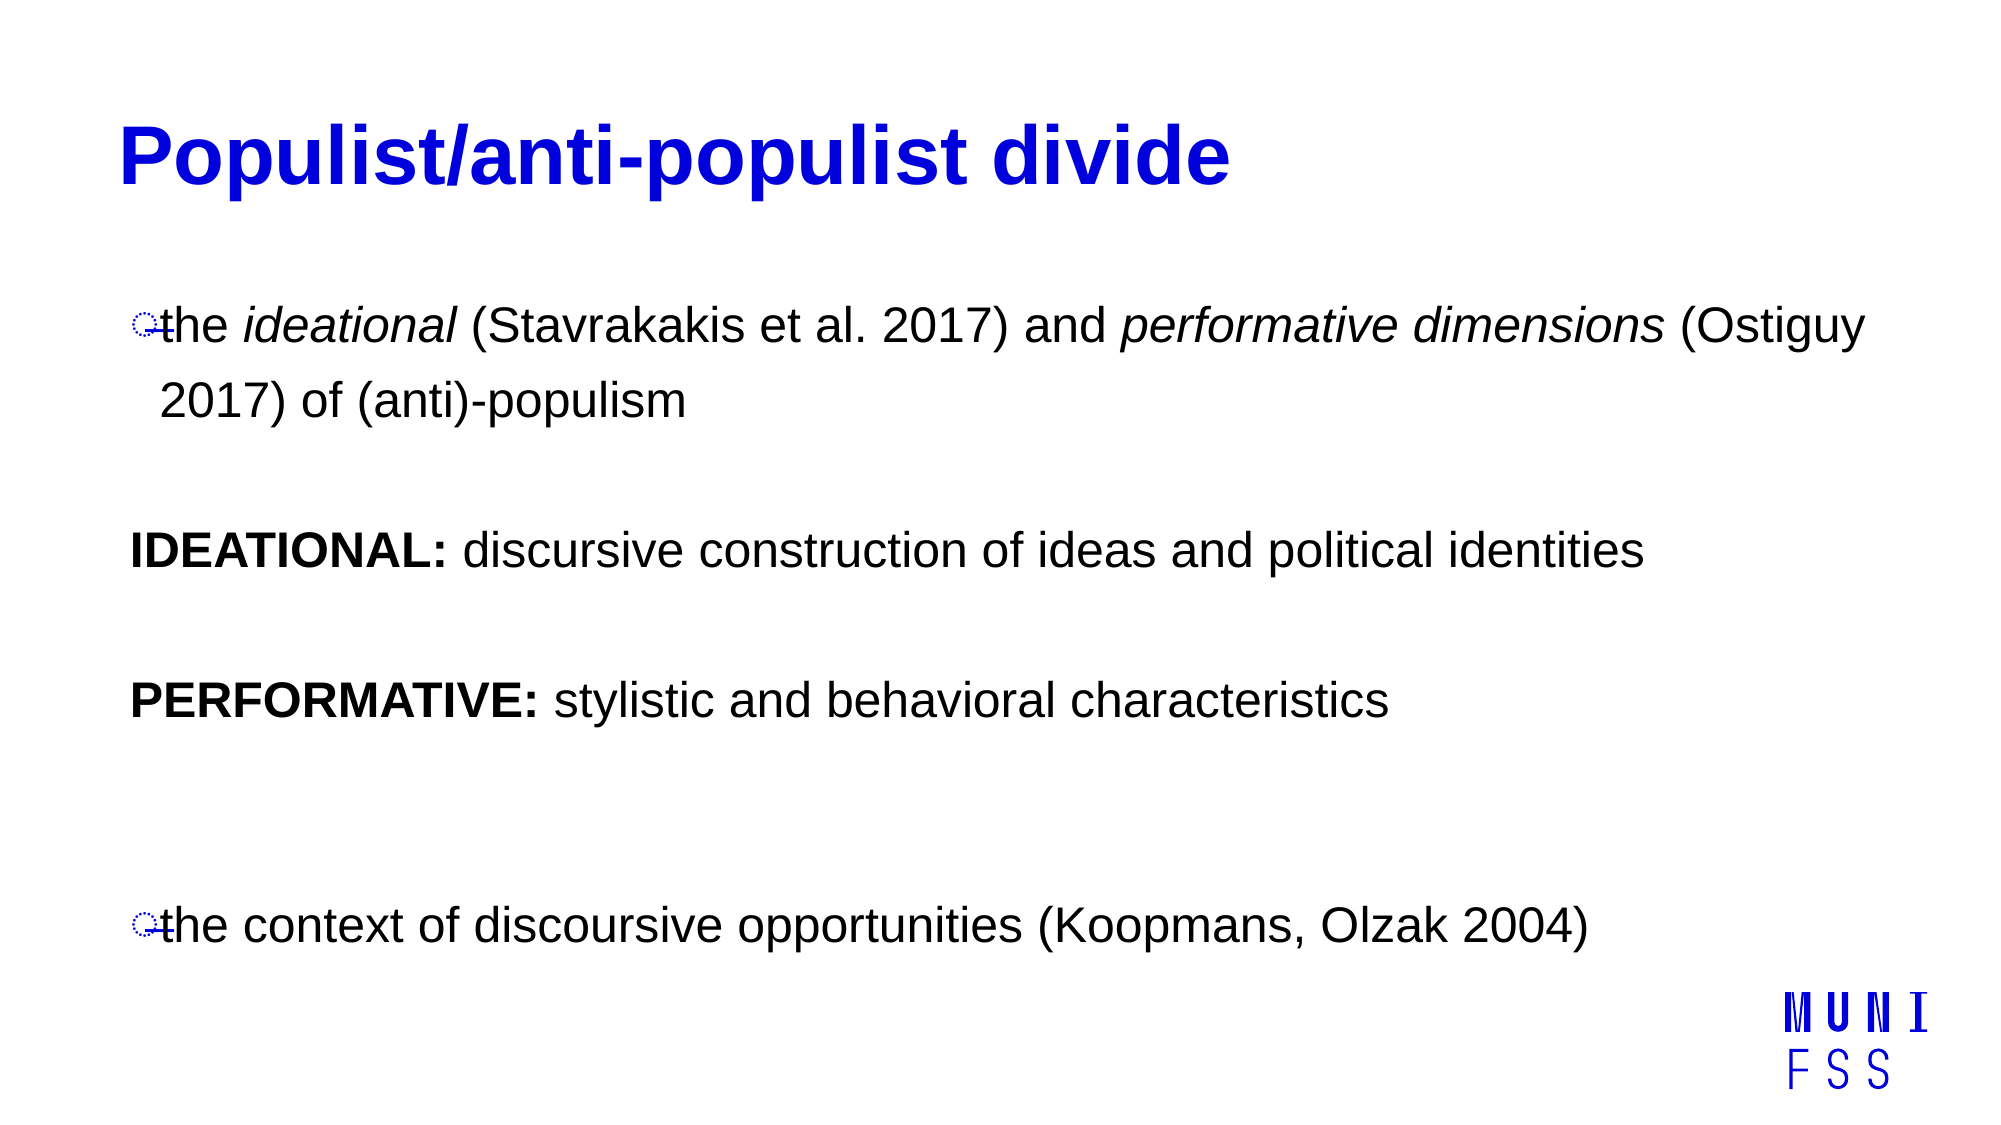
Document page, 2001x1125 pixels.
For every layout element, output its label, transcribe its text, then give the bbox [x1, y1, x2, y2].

title Populist/anti-populist divide [118, 118, 1883, 193]
list the ideational (Stavrakakis et al. 2017) and performative dimensions (Ostiguy 2017) of (anti)-populism IDEATIONAL: discursive construction of ideas and political identities PERFORMATIVE: stylistic and behavioral characteristics the context of discoursive opportunities (Koopmans, Olzak 2004) [118, 277, 1883, 957]
